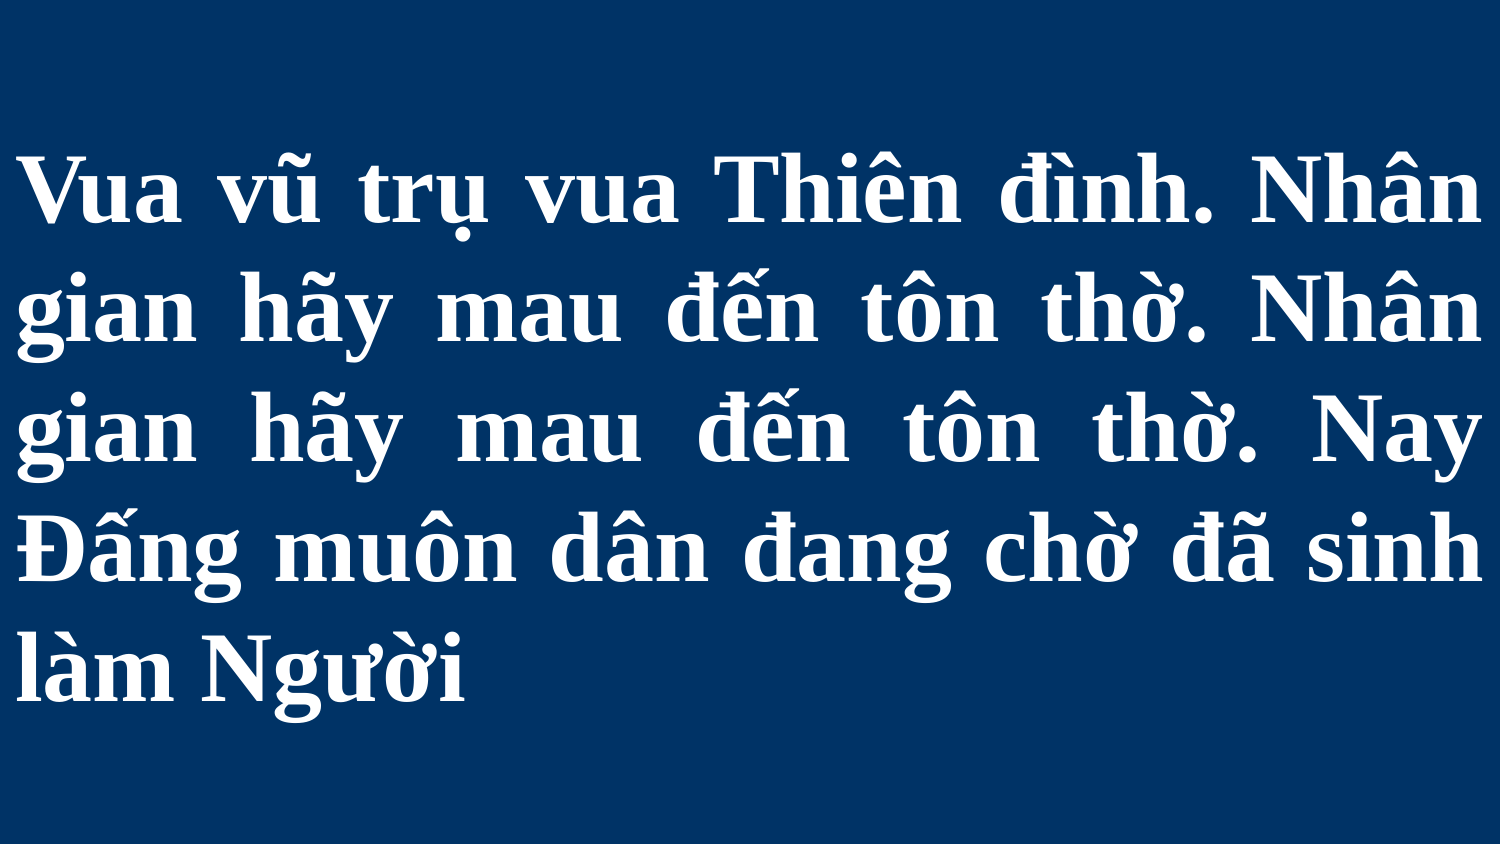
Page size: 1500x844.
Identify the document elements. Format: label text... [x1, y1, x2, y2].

title Vua vũ trụ vua Thiên đình. Nhân gian hãy mau đến tôn thờ. Nhân gian hãy mau đến tôn thờ. Nay Đấng muôn dân đang chờ đã sinh làm Người [0, 0, 1500, 844]
